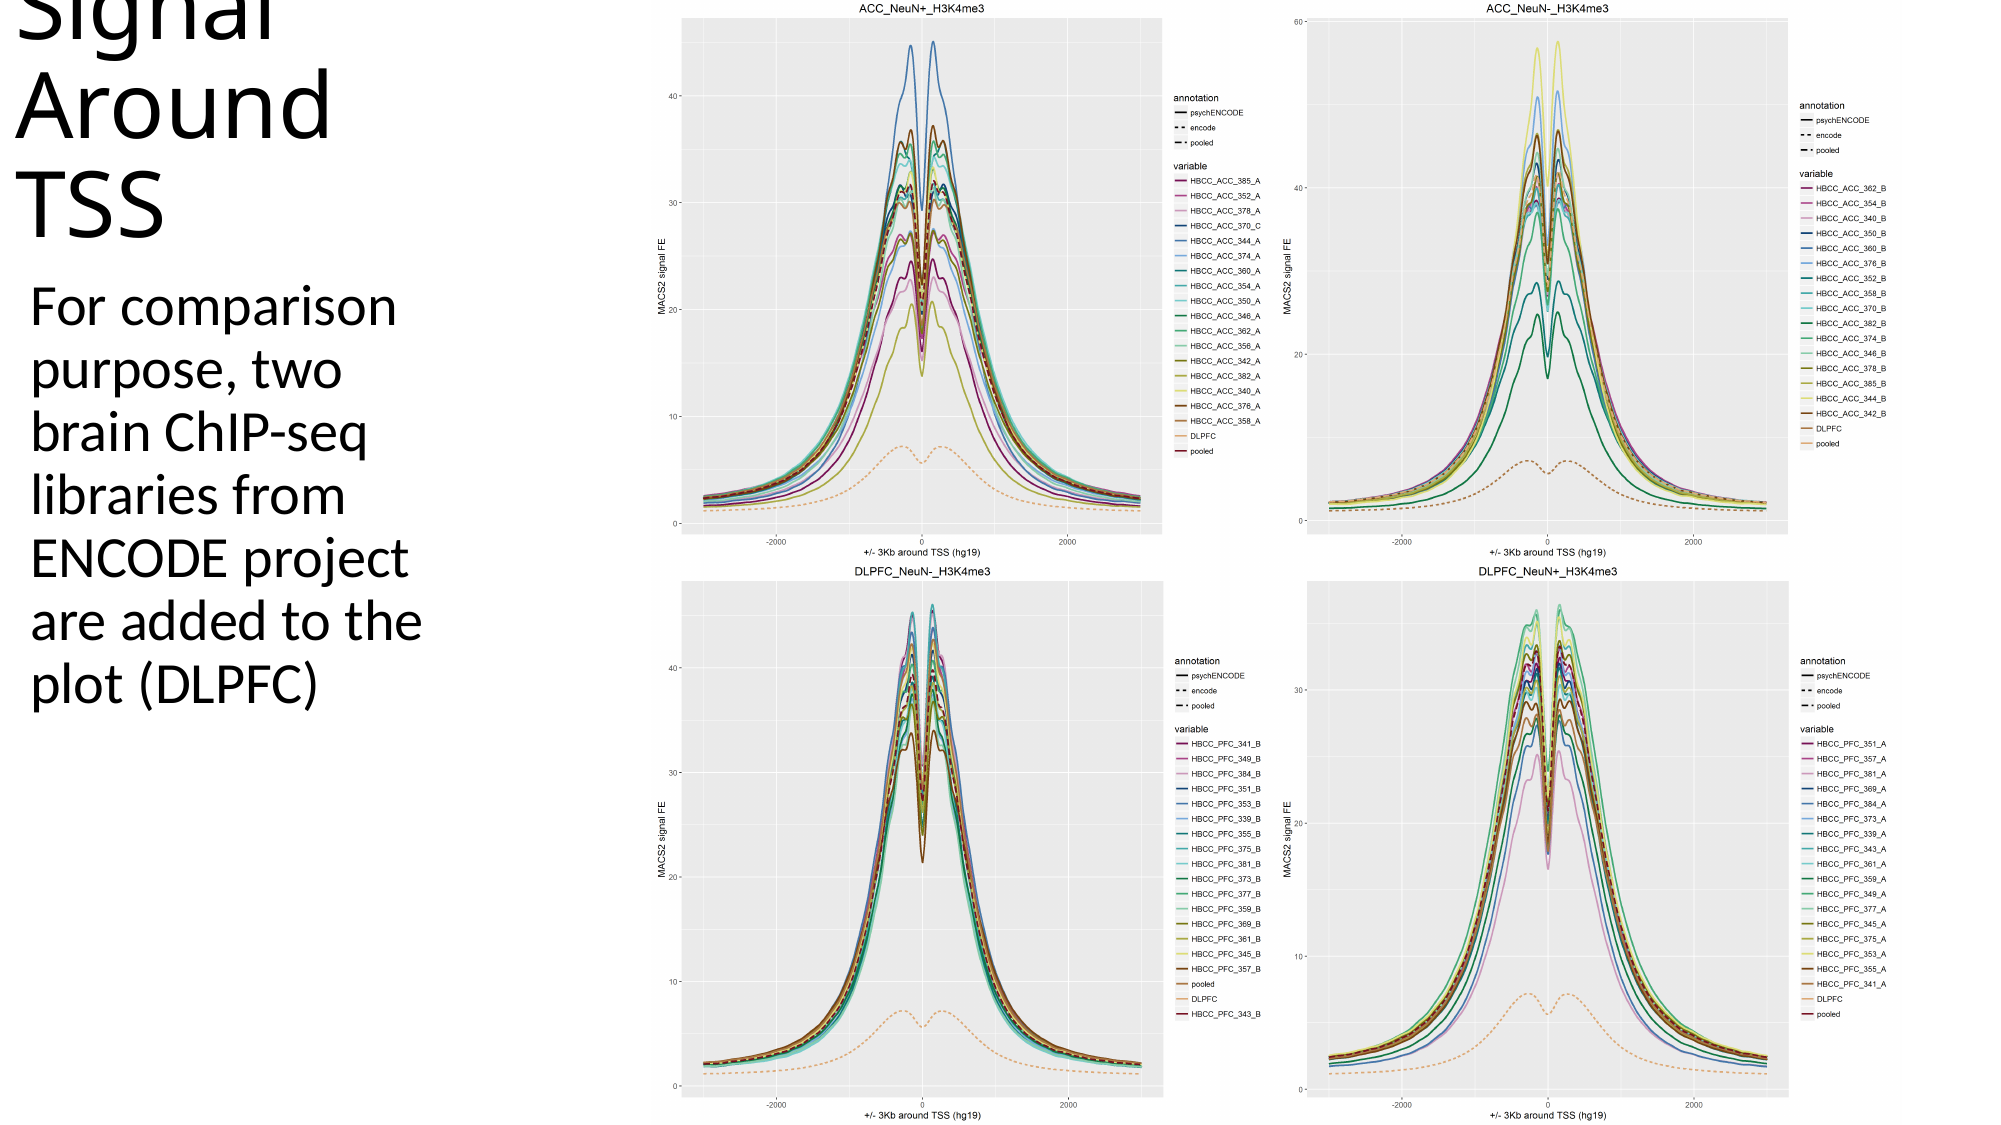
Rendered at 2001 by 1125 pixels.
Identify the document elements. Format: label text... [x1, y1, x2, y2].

text_box For comparison purpose, two brain ChIP-seq libraries from ENCODE project are added to the plot (DLPFC) [15, 267, 486, 982]
picture [651, 0, 1902, 1125]
title Signal Around TSS [0, 0, 493, 218]
